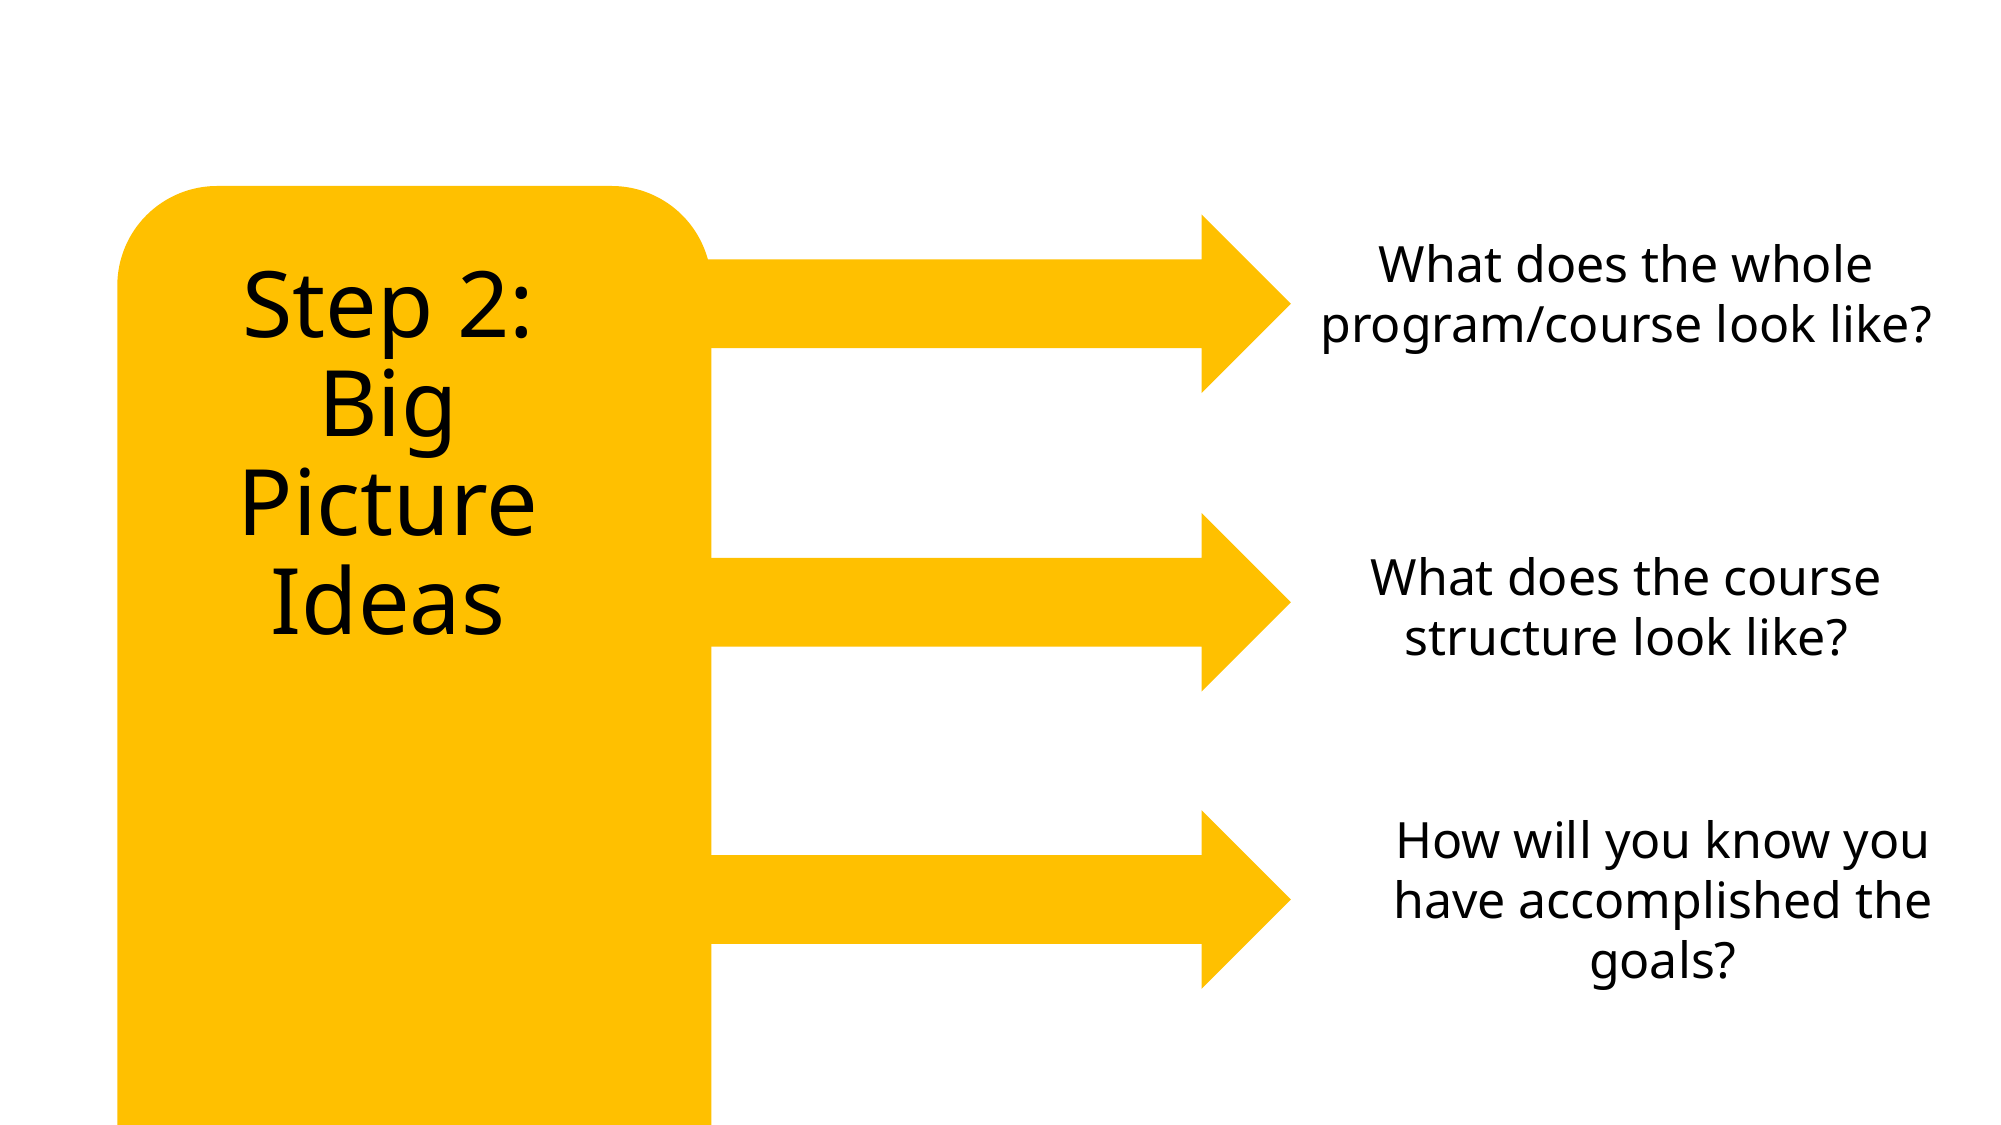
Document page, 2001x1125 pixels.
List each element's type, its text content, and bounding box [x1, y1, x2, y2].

text_box What does the whole program/course look like? [1289, 225, 1964, 361]
text_box [117, 185, 712, 1125]
text_box What does the course structure look like? [1289, 538, 1964, 674]
text_box [596, 810, 1291, 989]
text_box Step 2: Big Picture Ideas [155, 251, 621, 469]
text_box How will you know you have accomplished the goals? [1326, 801, 2000, 996]
text_box [596, 512, 1289, 692]
text_box [596, 214, 1289, 394]
